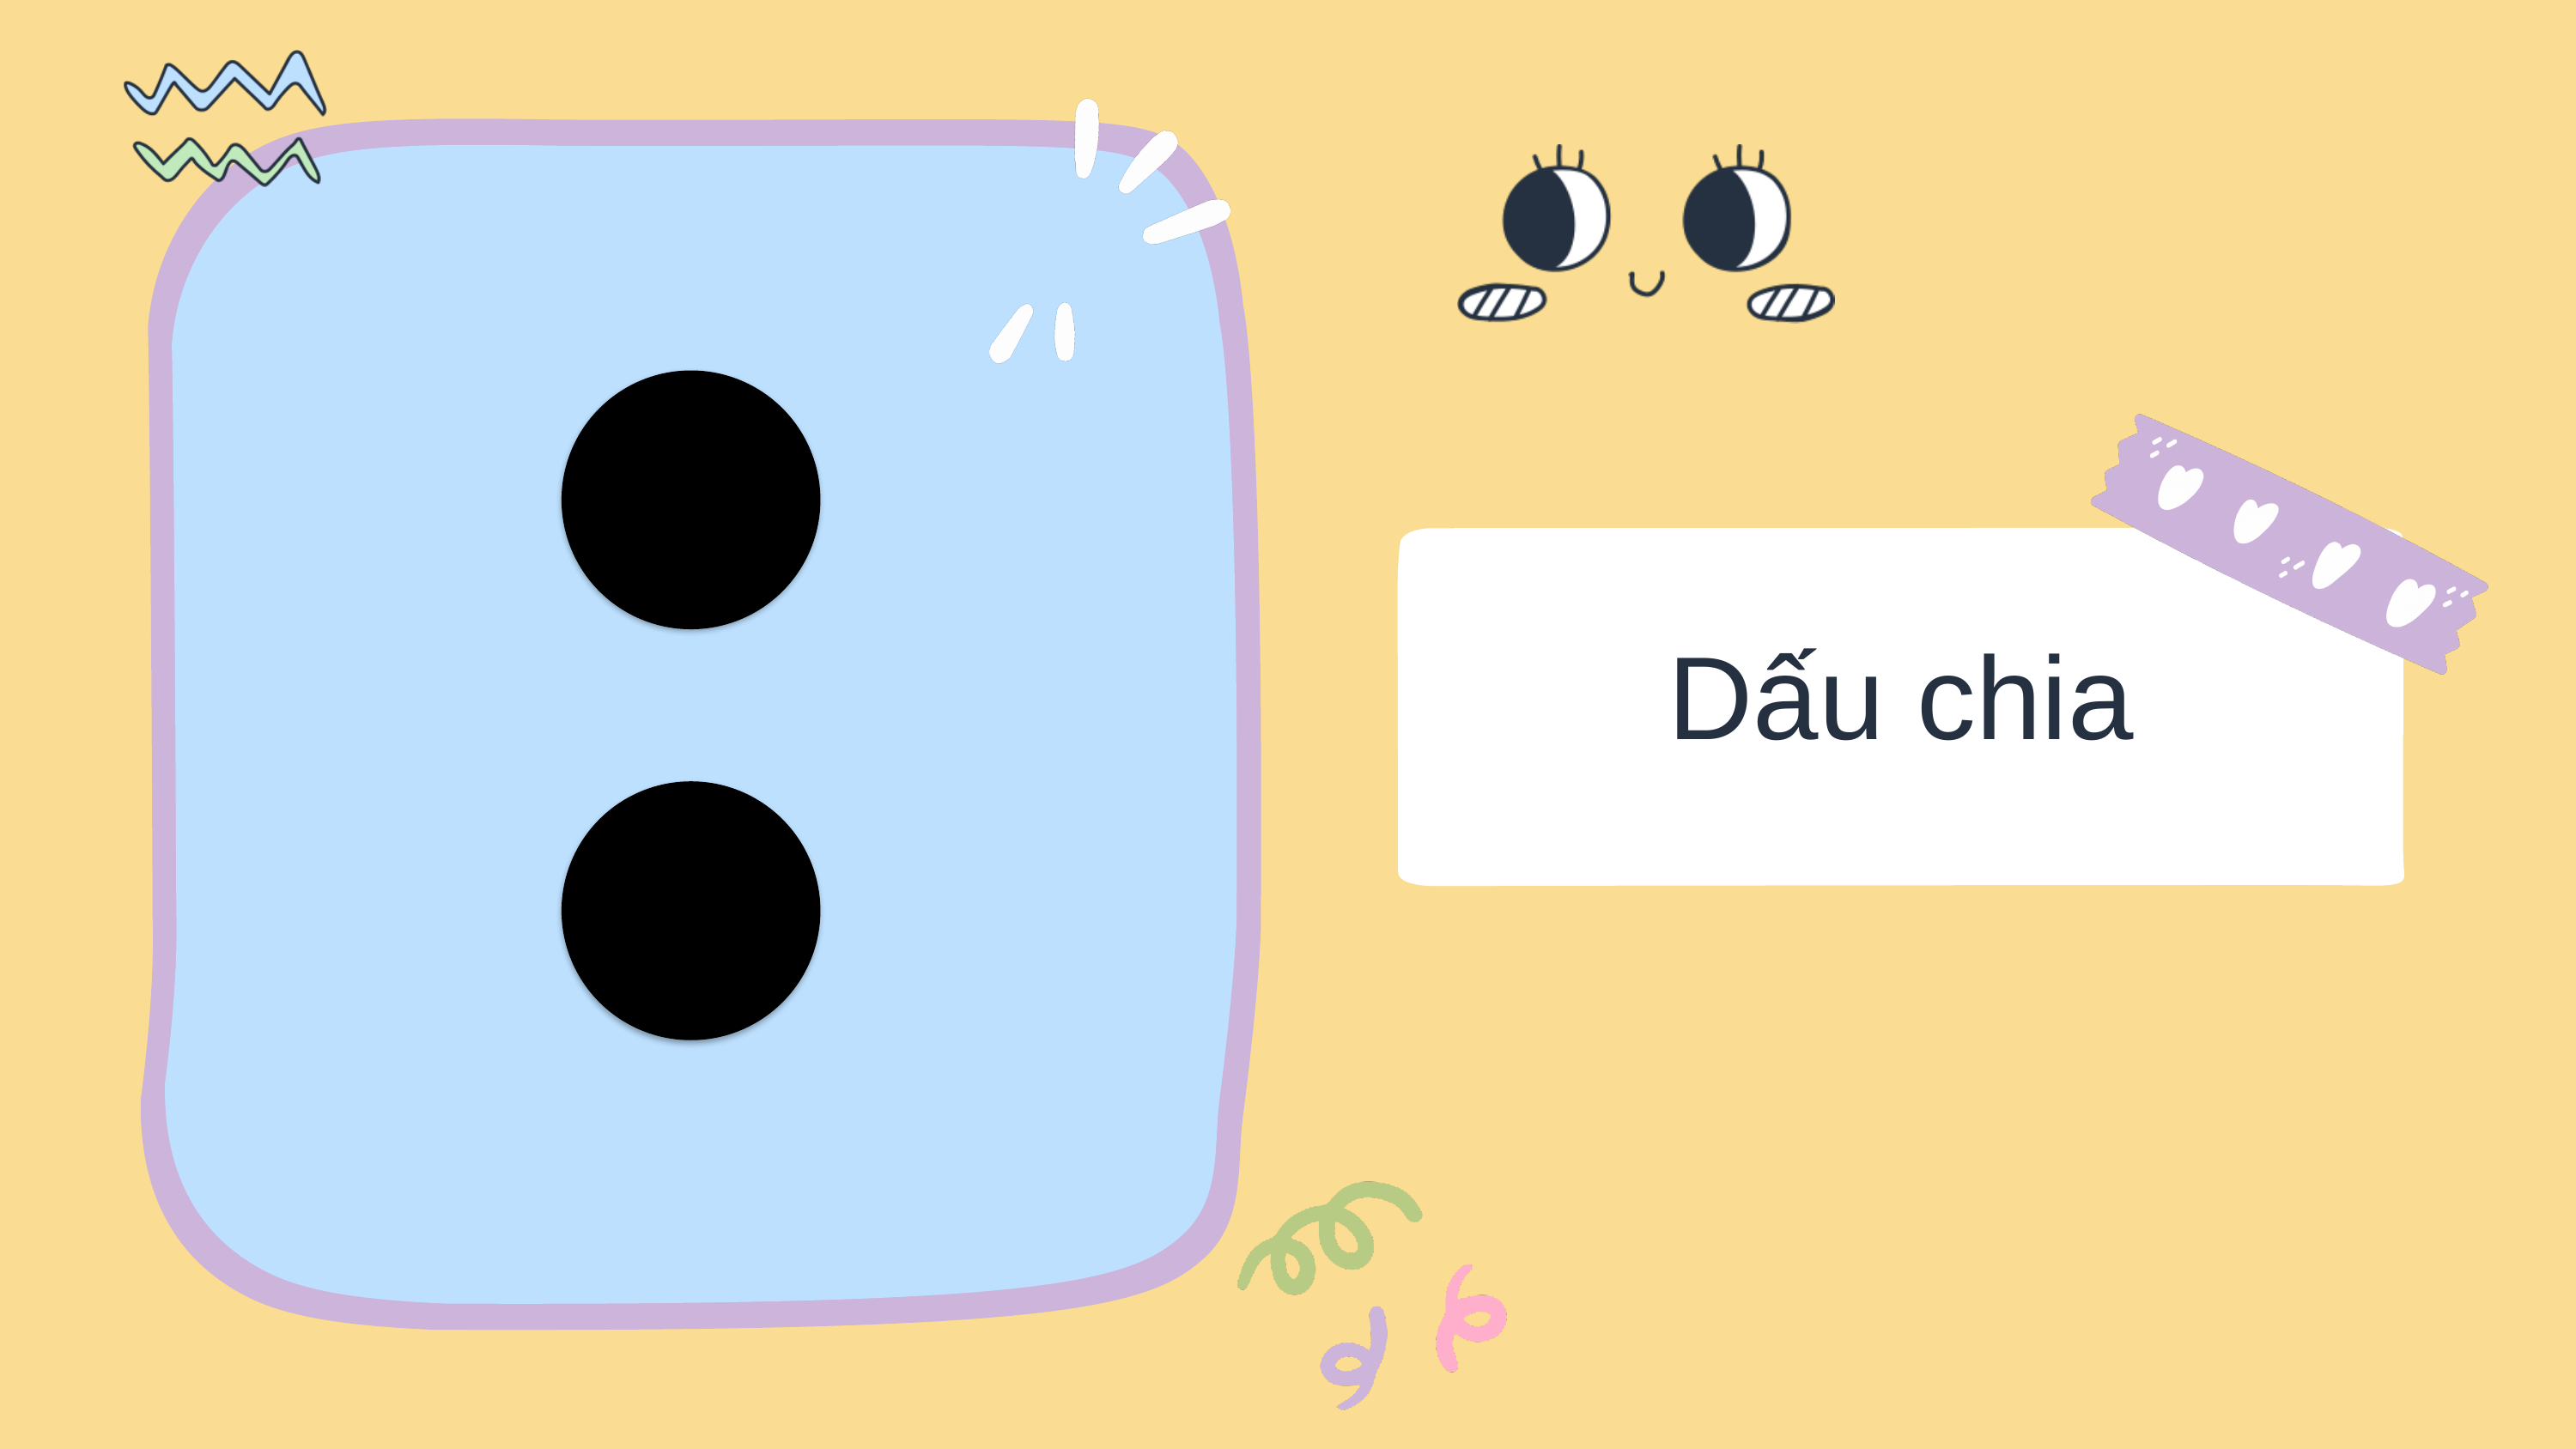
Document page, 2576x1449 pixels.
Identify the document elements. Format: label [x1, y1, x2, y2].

picture [1236, 1179, 1511, 1410]
picture [2098, 403, 2300, 486]
text_box [1397, 486, 2488, 887]
text_box [123, 50, 1261, 1331]
picture [1456, 144, 1835, 324]
picture [2488, 581, 2492, 590]
